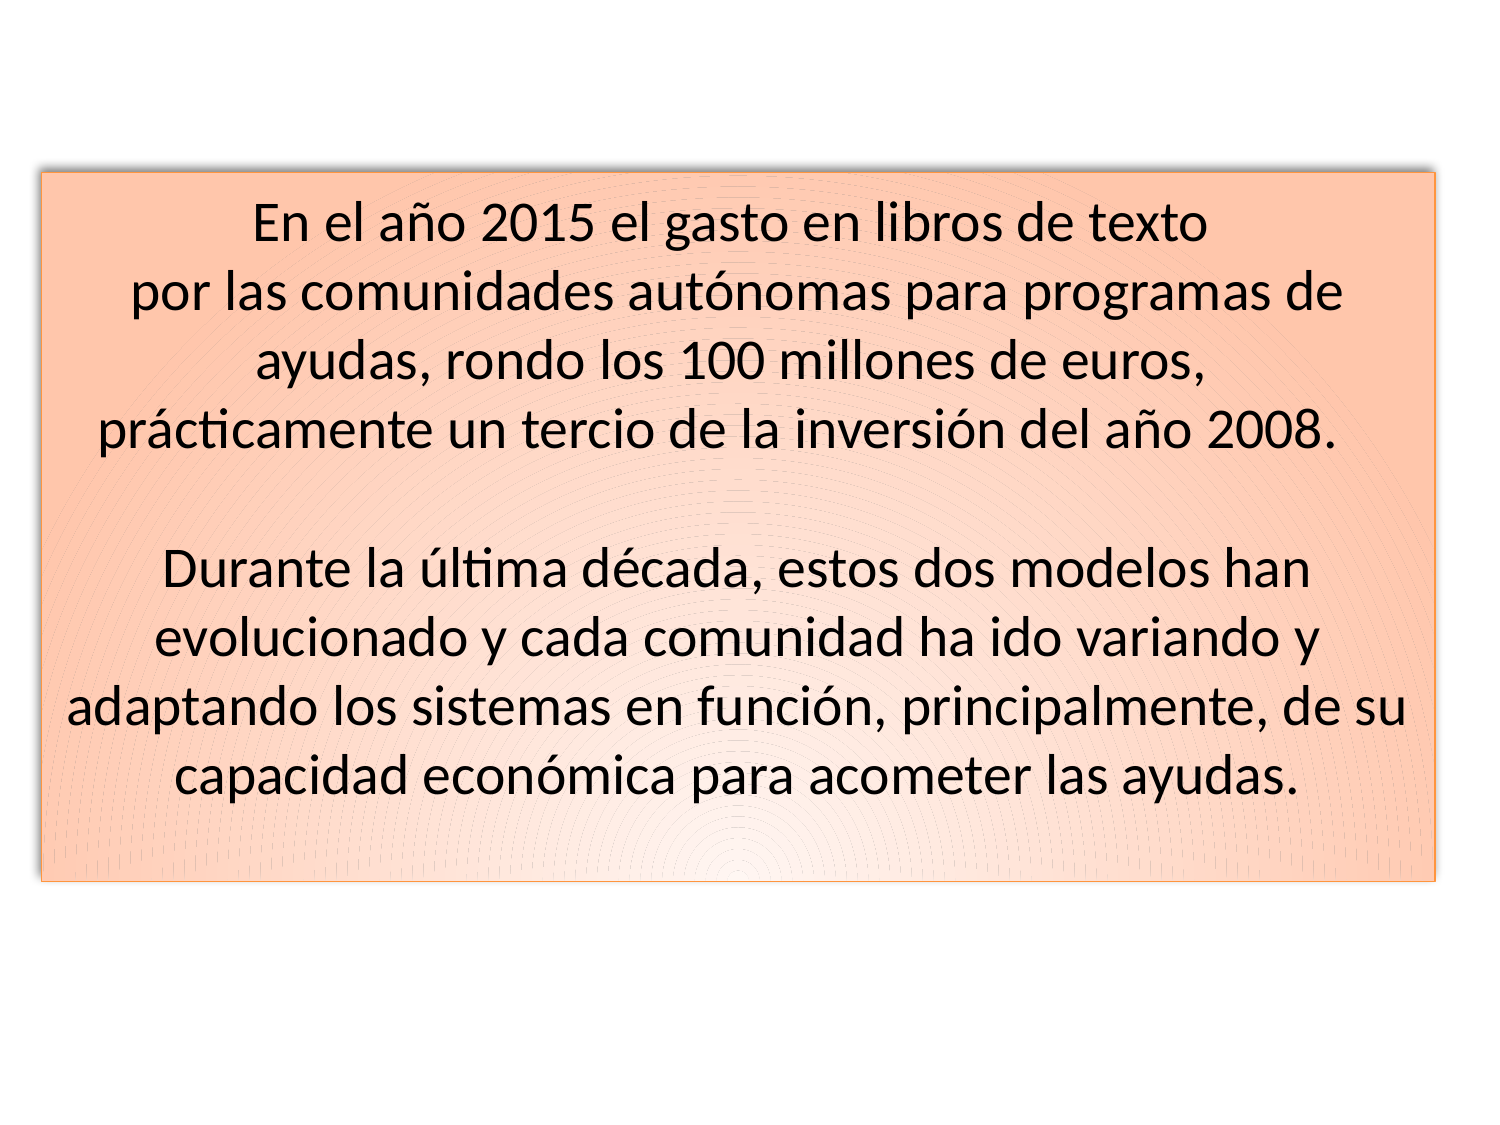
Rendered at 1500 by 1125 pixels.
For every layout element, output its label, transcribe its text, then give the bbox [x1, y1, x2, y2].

title En el año 2015 el gasto en libros de texto por las comunidades autónomas para programas de ayudas, rondo los 100 millones de euros, prácticamente un tercio de la inversión del año 2008. Durante la última década, estos dos modelos han evolucionado y cada comunidad ha ido variando y adaptando los sistemas en función, principalmente, de su capacidad económica para acometer las ayudas. [41, 172, 1436, 882]
